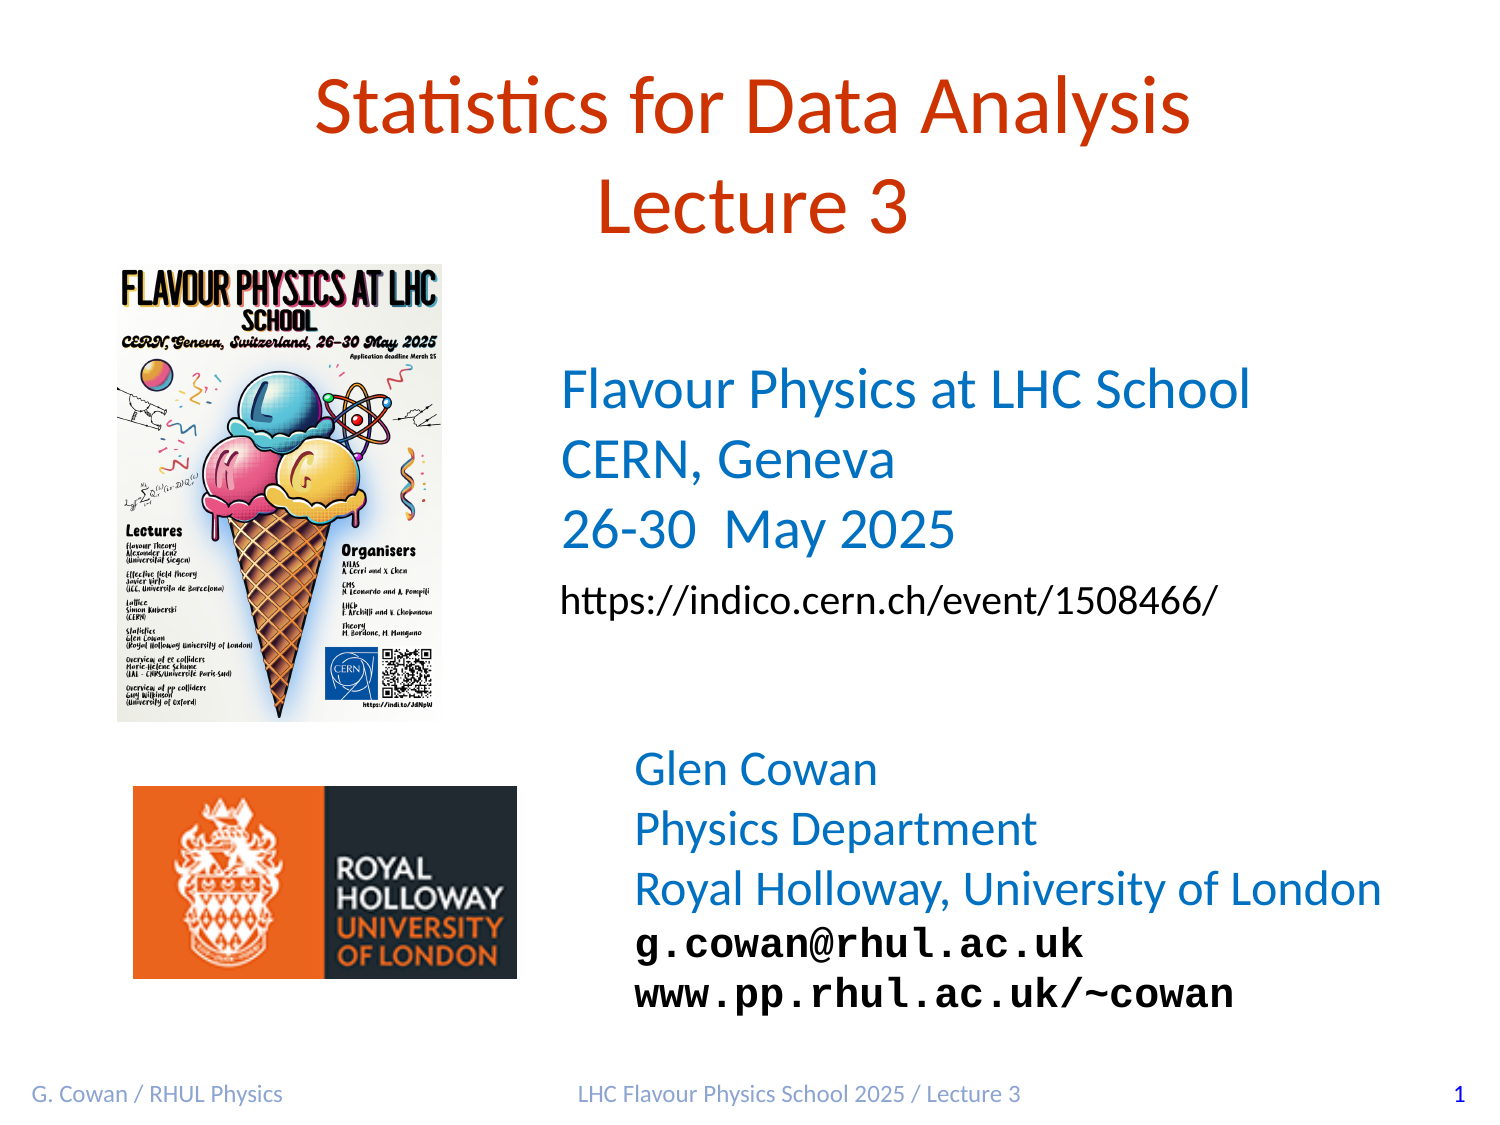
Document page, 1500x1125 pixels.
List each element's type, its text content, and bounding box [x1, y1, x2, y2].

picture [117, 264, 442, 723]
slide_number 1 [1262, 1062, 1481, 1123]
picture [133, 786, 518, 979]
footer LHC Flavour Physics School 2025 / Lecture 3 [338, 1062, 1262, 1123]
text_box Glen Cowan Physics Department Royal Holloway, University of London g.cowan@rhul.ac.uk www.pp.rhul.ac.uk/~cowan [619, 728, 1398, 1024]
text_box Flavour Physics at LHC School CERN, Geneva 26-30 May 2025 [546, 342, 1268, 568]
slide_number G. Cowan / RHUL Physics [16, 1062, 338, 1123]
text_box https://indico.cern.ch/event/1508466/ [544, 565, 1235, 630]
